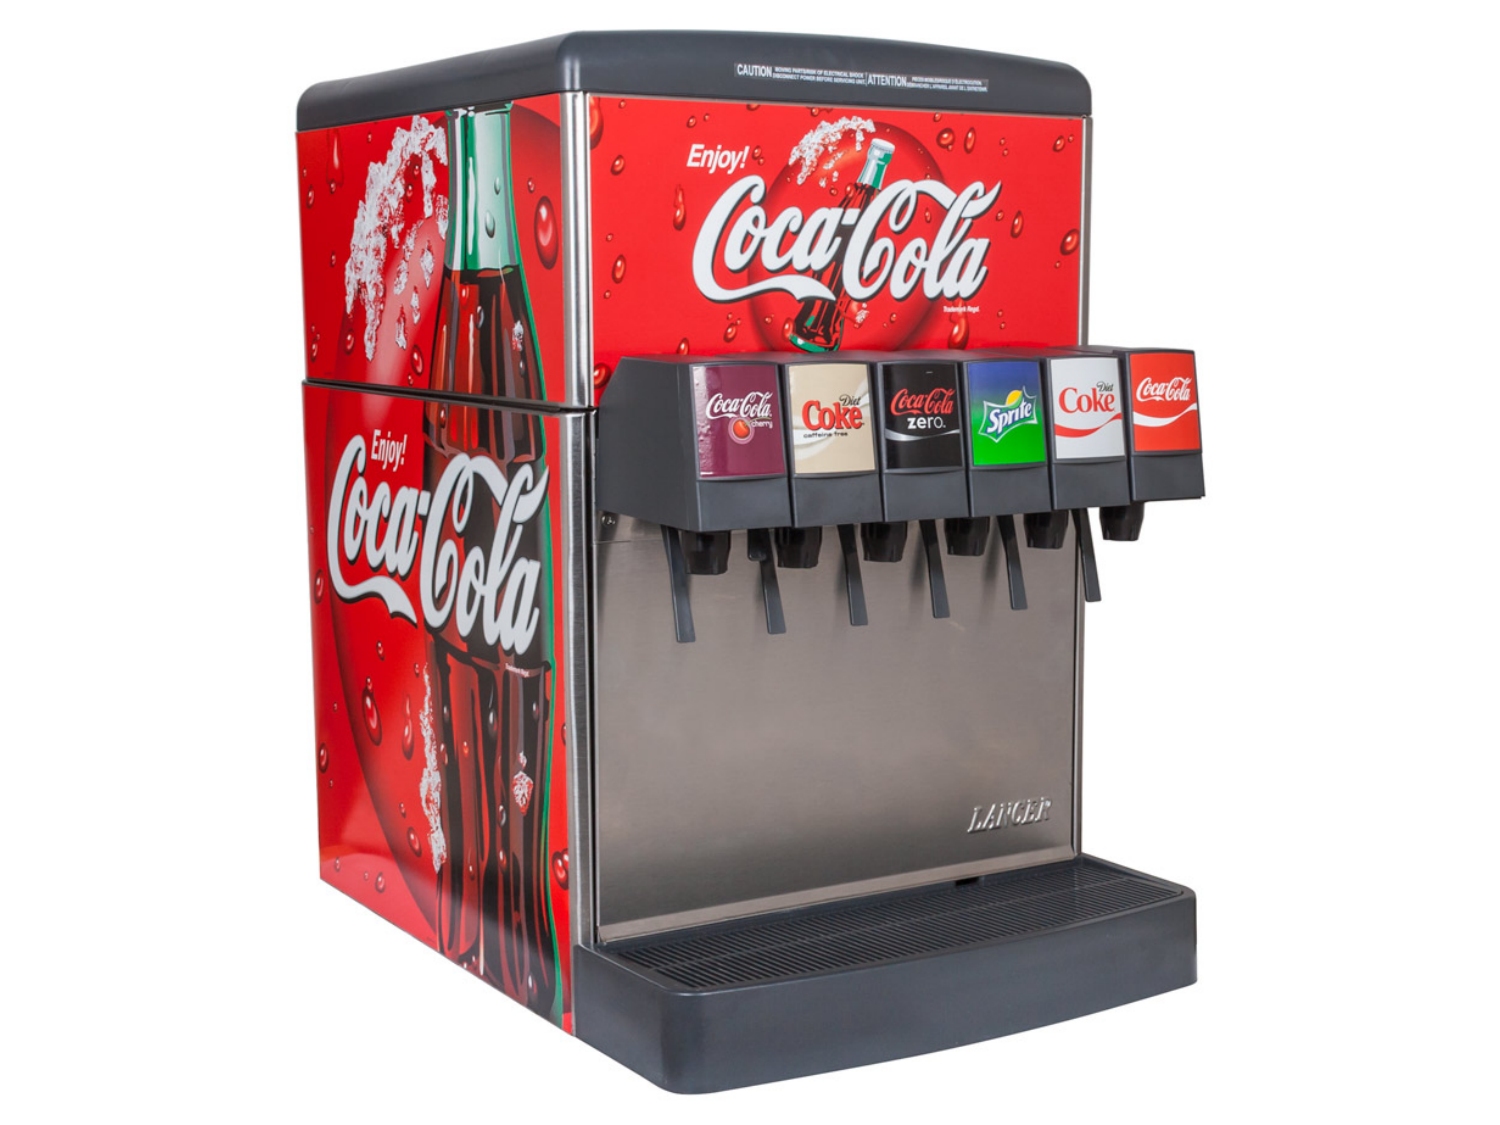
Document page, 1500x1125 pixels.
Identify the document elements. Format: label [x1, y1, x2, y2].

picture [141, 0, 1359, 1125]
